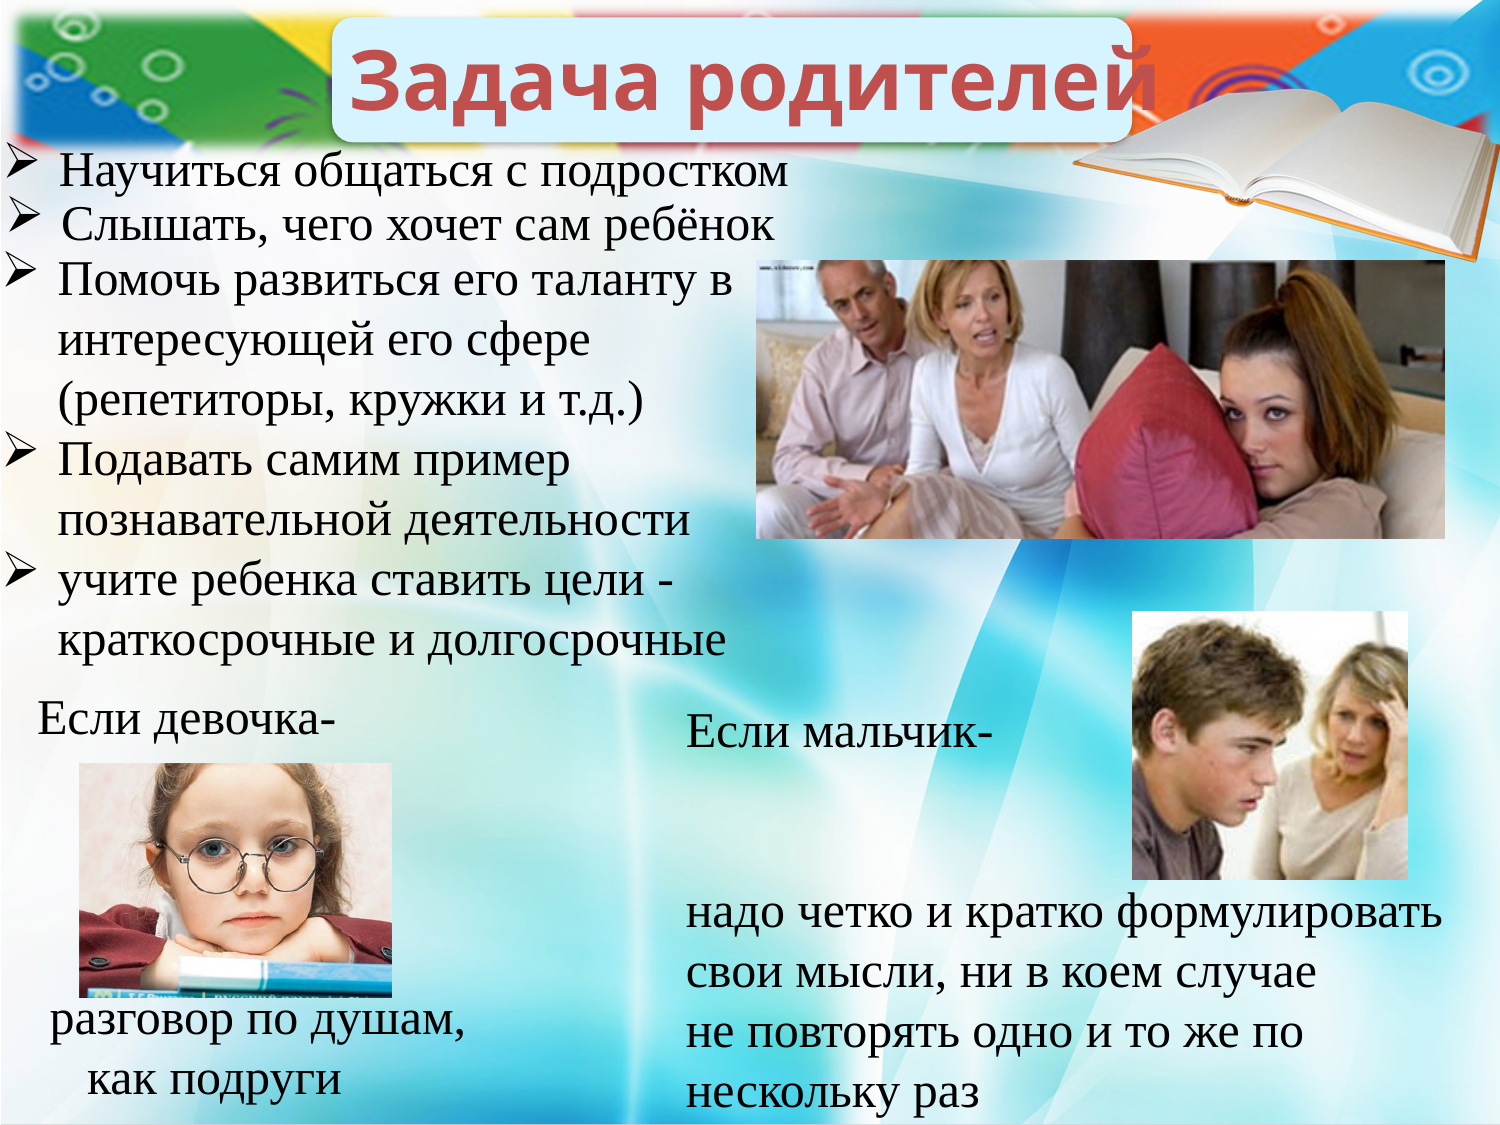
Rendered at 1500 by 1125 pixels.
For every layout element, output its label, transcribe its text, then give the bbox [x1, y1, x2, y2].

text_box Задача родителей [333, 19, 1177, 235]
text_box Научиться общаться с подростком [0, 129, 805, 205]
text_box [329, 26, 333, 129]
text_box Если мальчик- надо четко и кратко формулировать свои мысли, ни в коем случае не повторять одно и то же по нескольку раз [671, 689, 1500, 1125]
text_box [340, 15, 1124, 19]
picture [0, 0, 1500, 1125]
text_box Если девочка- разговор по душам, как подруги [22, 677, 615, 1112]
text_box Слышать, чего хочет сам ребёнок [0, 183, 790, 258]
text_box Помочь развиться его таланту в интересующей его сфере (репетиторы, кружки и т.д.) Подавать самим пример познавательной деятельности учите ребенка ставить цели - краткосрочные и долгосрочные [0, 238, 775, 674]
